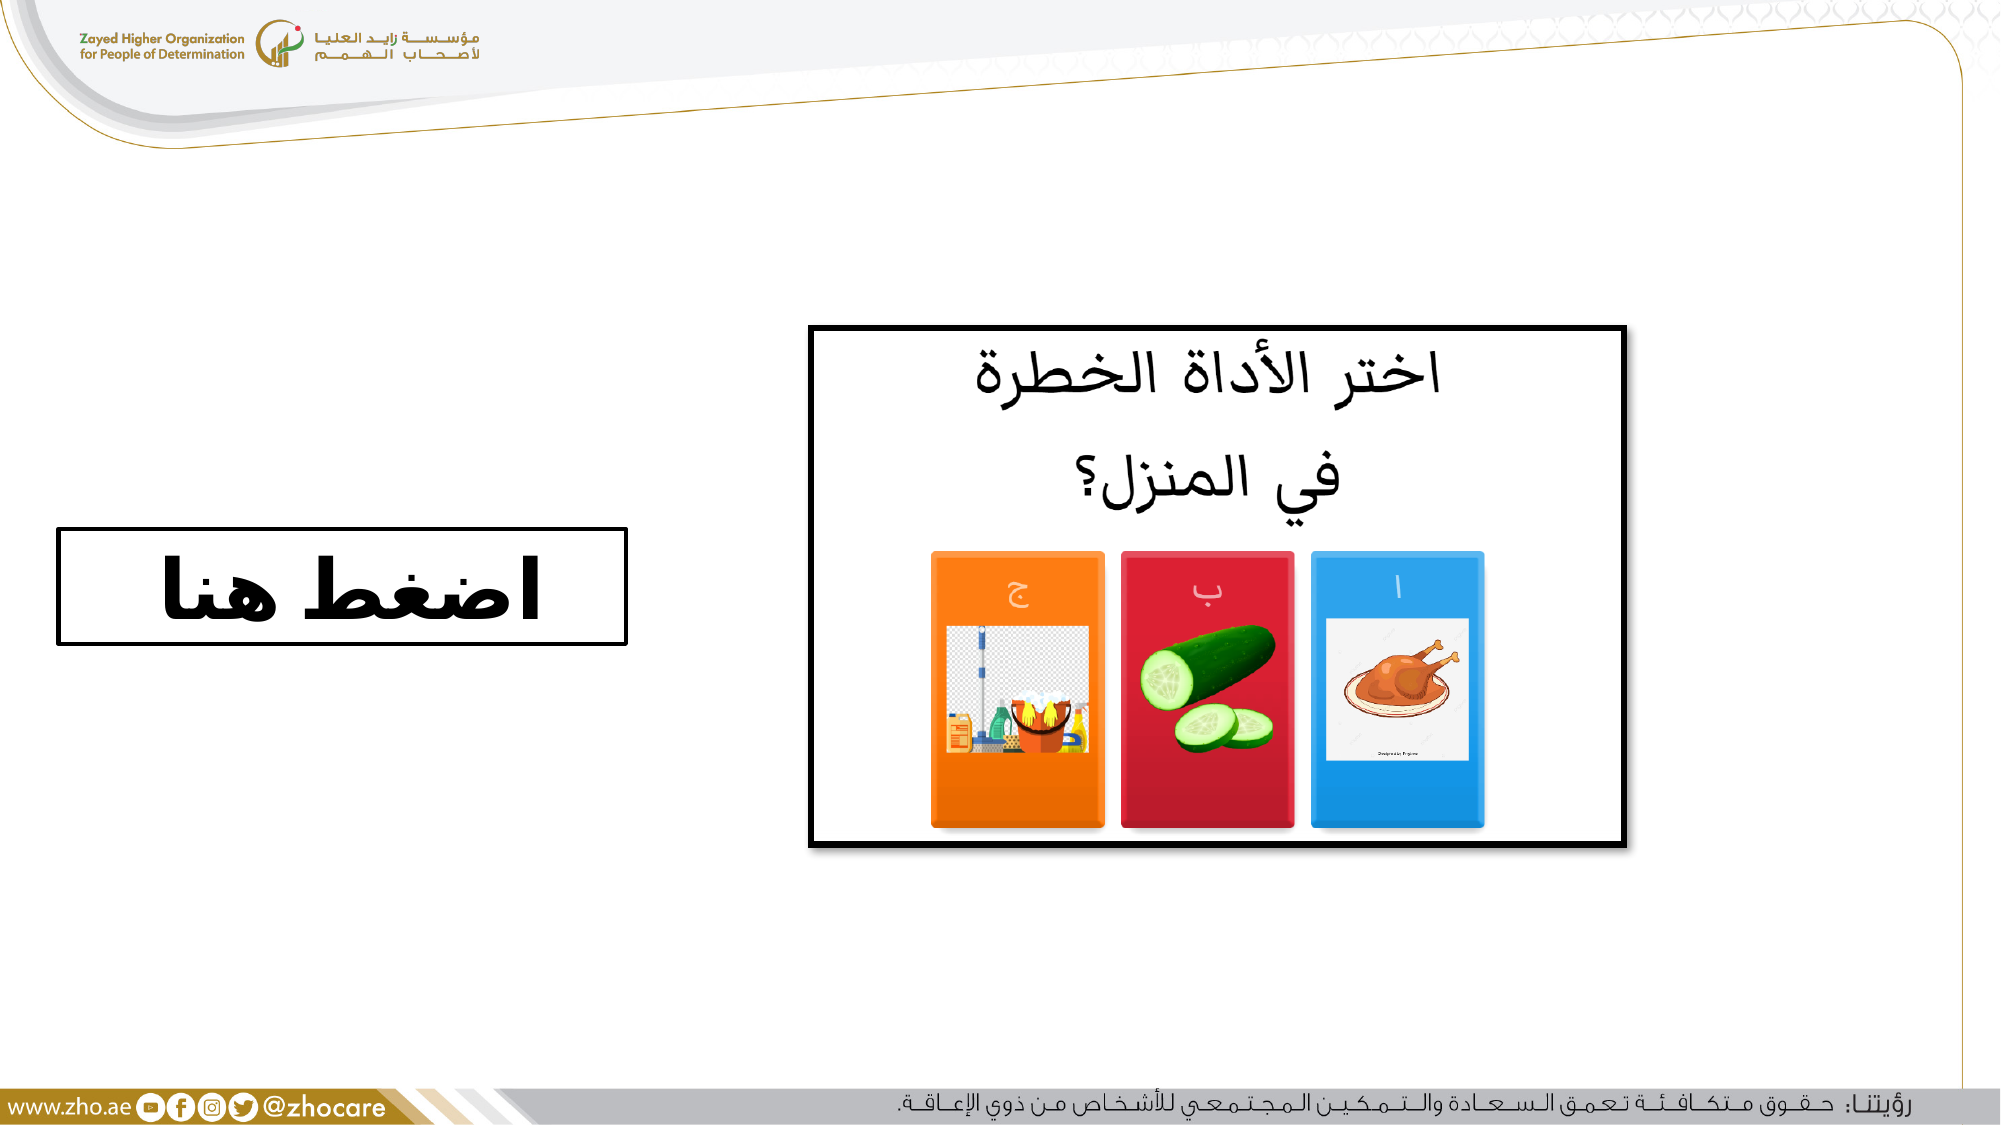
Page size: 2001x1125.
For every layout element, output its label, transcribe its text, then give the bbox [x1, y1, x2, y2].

picture [0, 0, 2001, 1125]
text_box اضغط هنا [56, 527, 628, 646]
